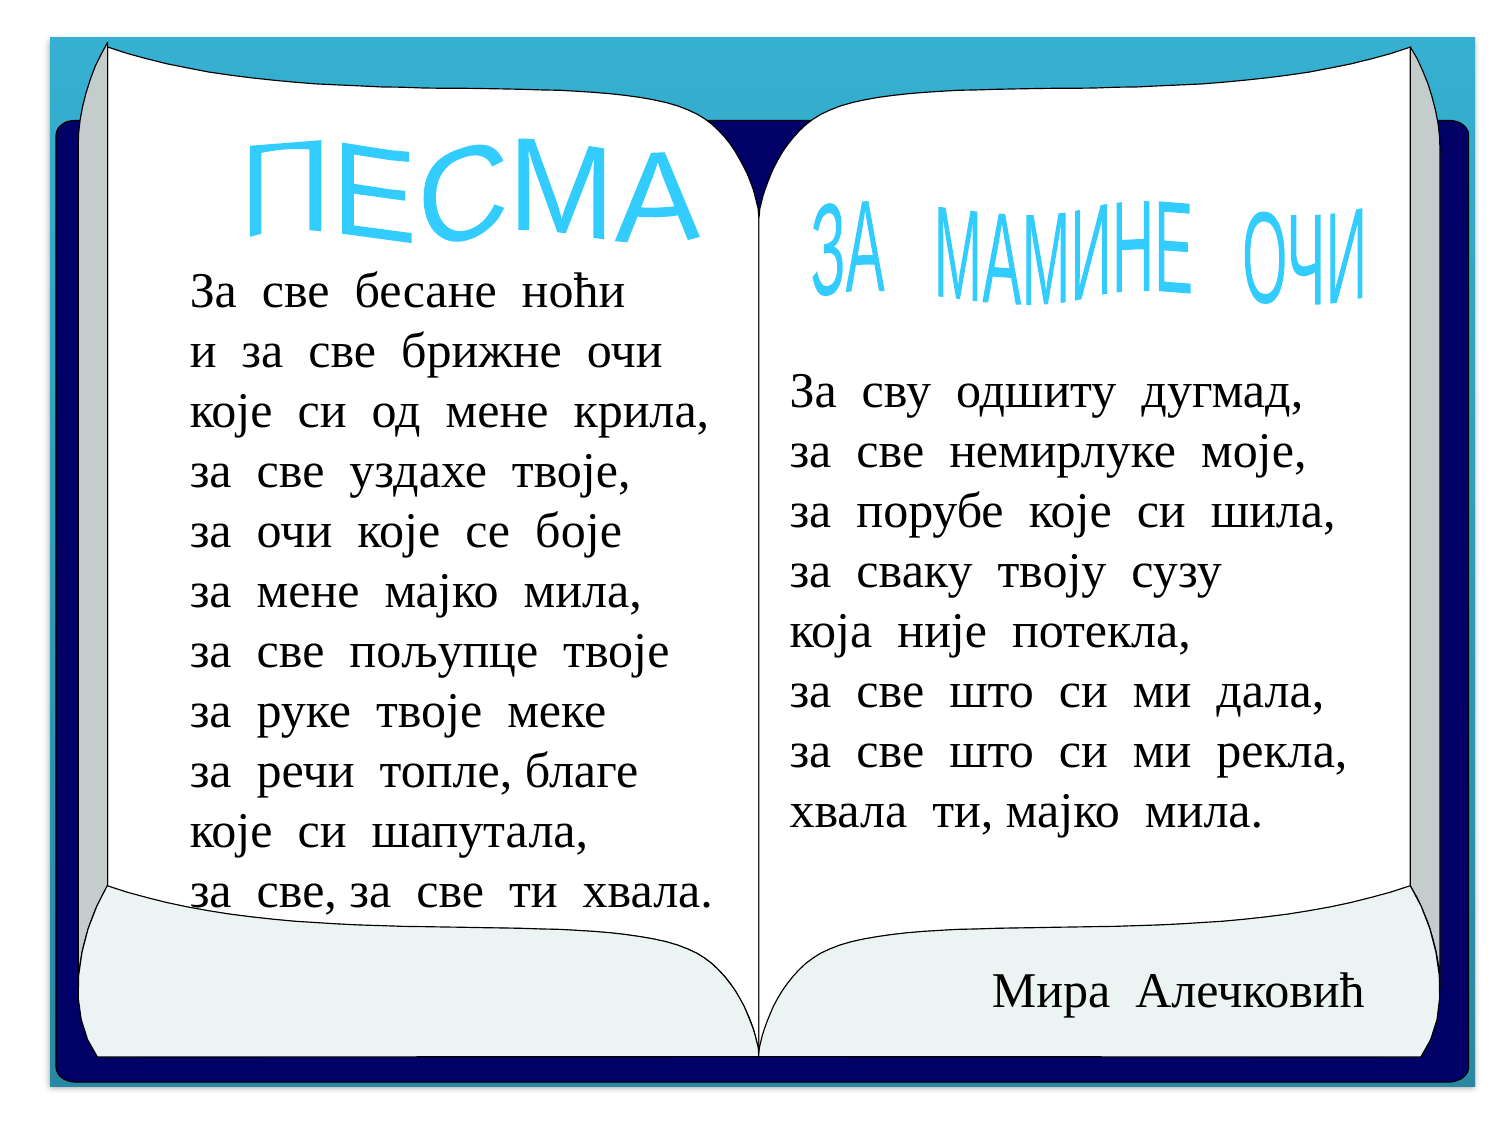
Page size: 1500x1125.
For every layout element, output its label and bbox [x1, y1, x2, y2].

picture [49, 37, 1476, 1087]
